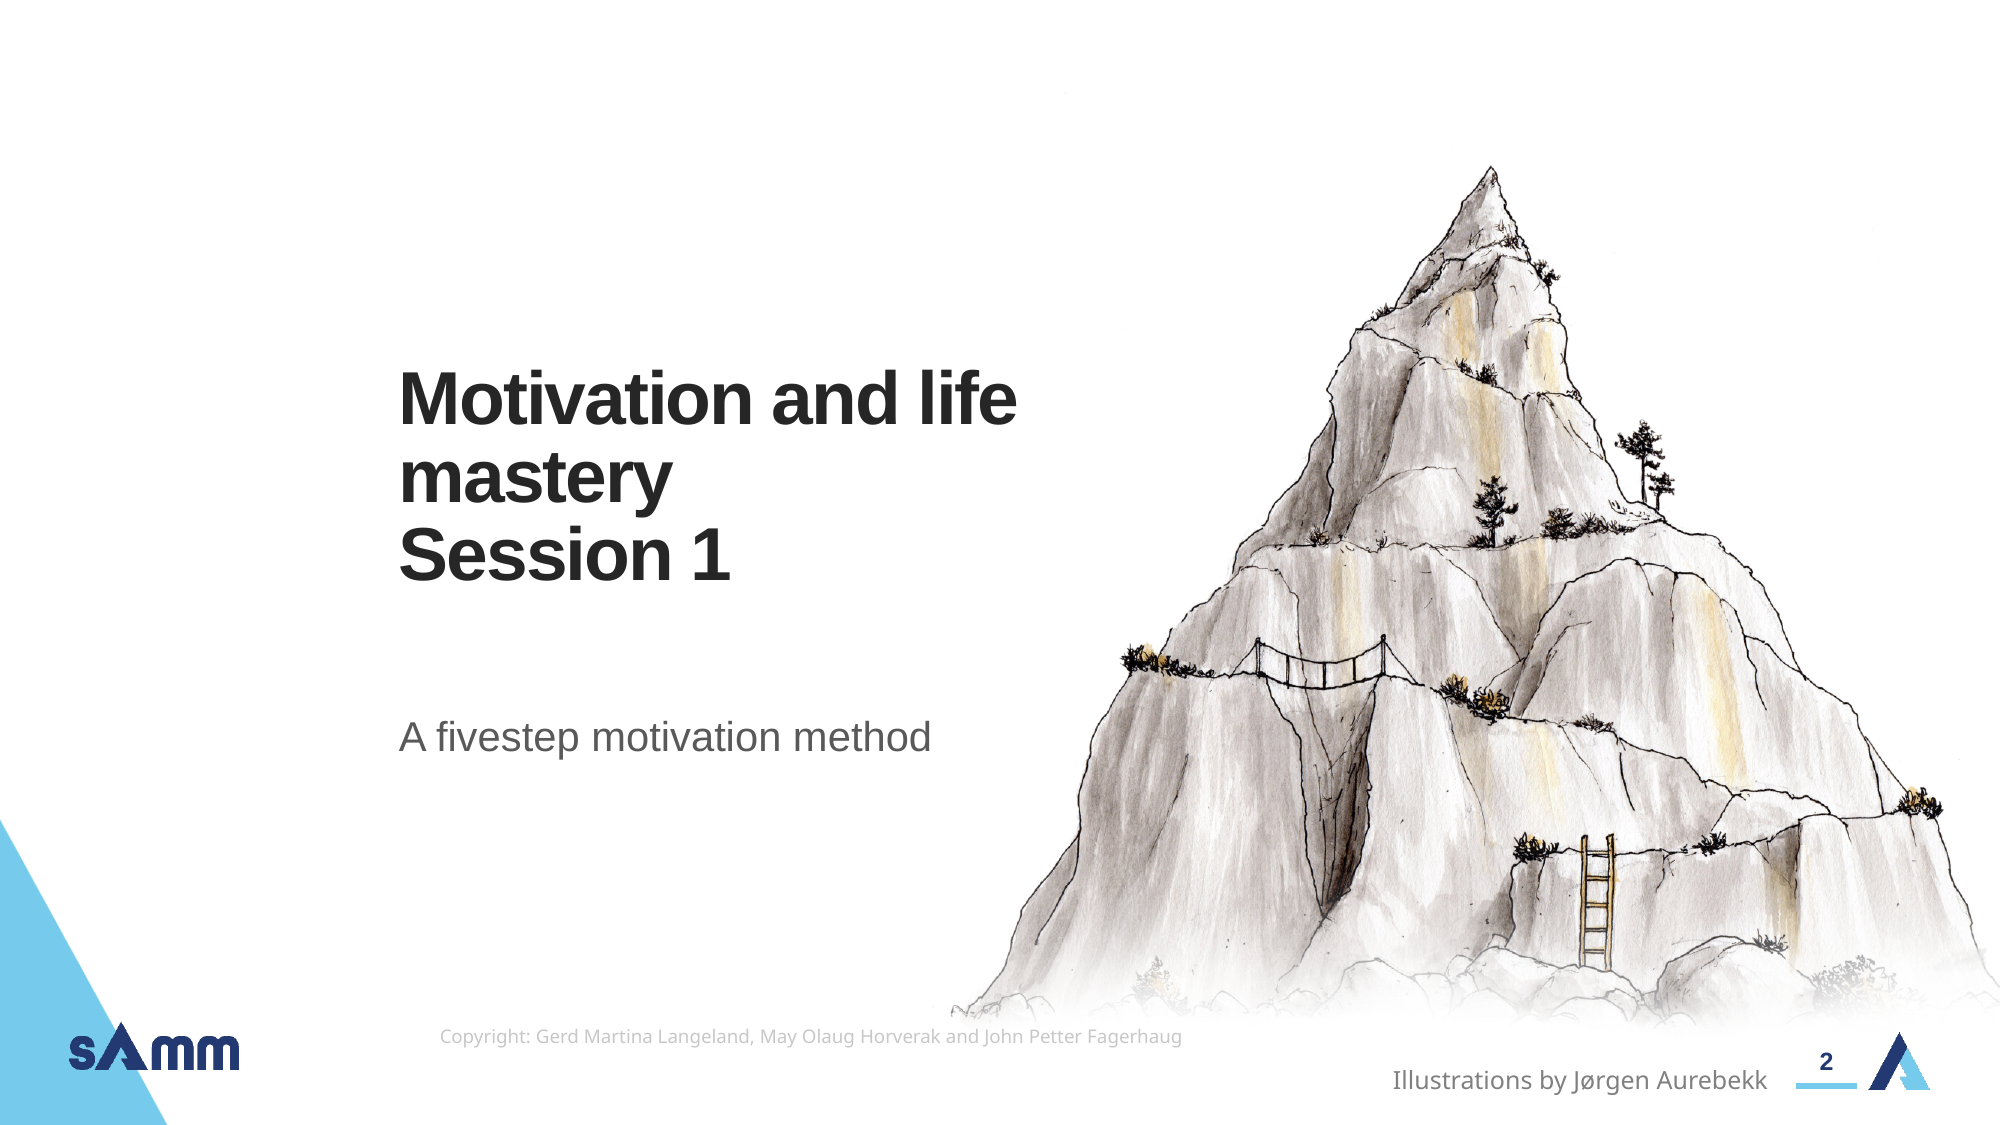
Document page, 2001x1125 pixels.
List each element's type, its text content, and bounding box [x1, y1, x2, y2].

footer Copyright: Gerd Martina Langeland, May Olaug Horverak and John Petter Fagerhaug [424, 1006, 757, 1067]
title Motivation and life mastery Session 1 [383, 351, 757, 604]
picture [0, 737, 239, 1125]
picture [760, 44, 2000, 1093]
subtitle A fivestep motivation method [383, 702, 1847, 1125]
